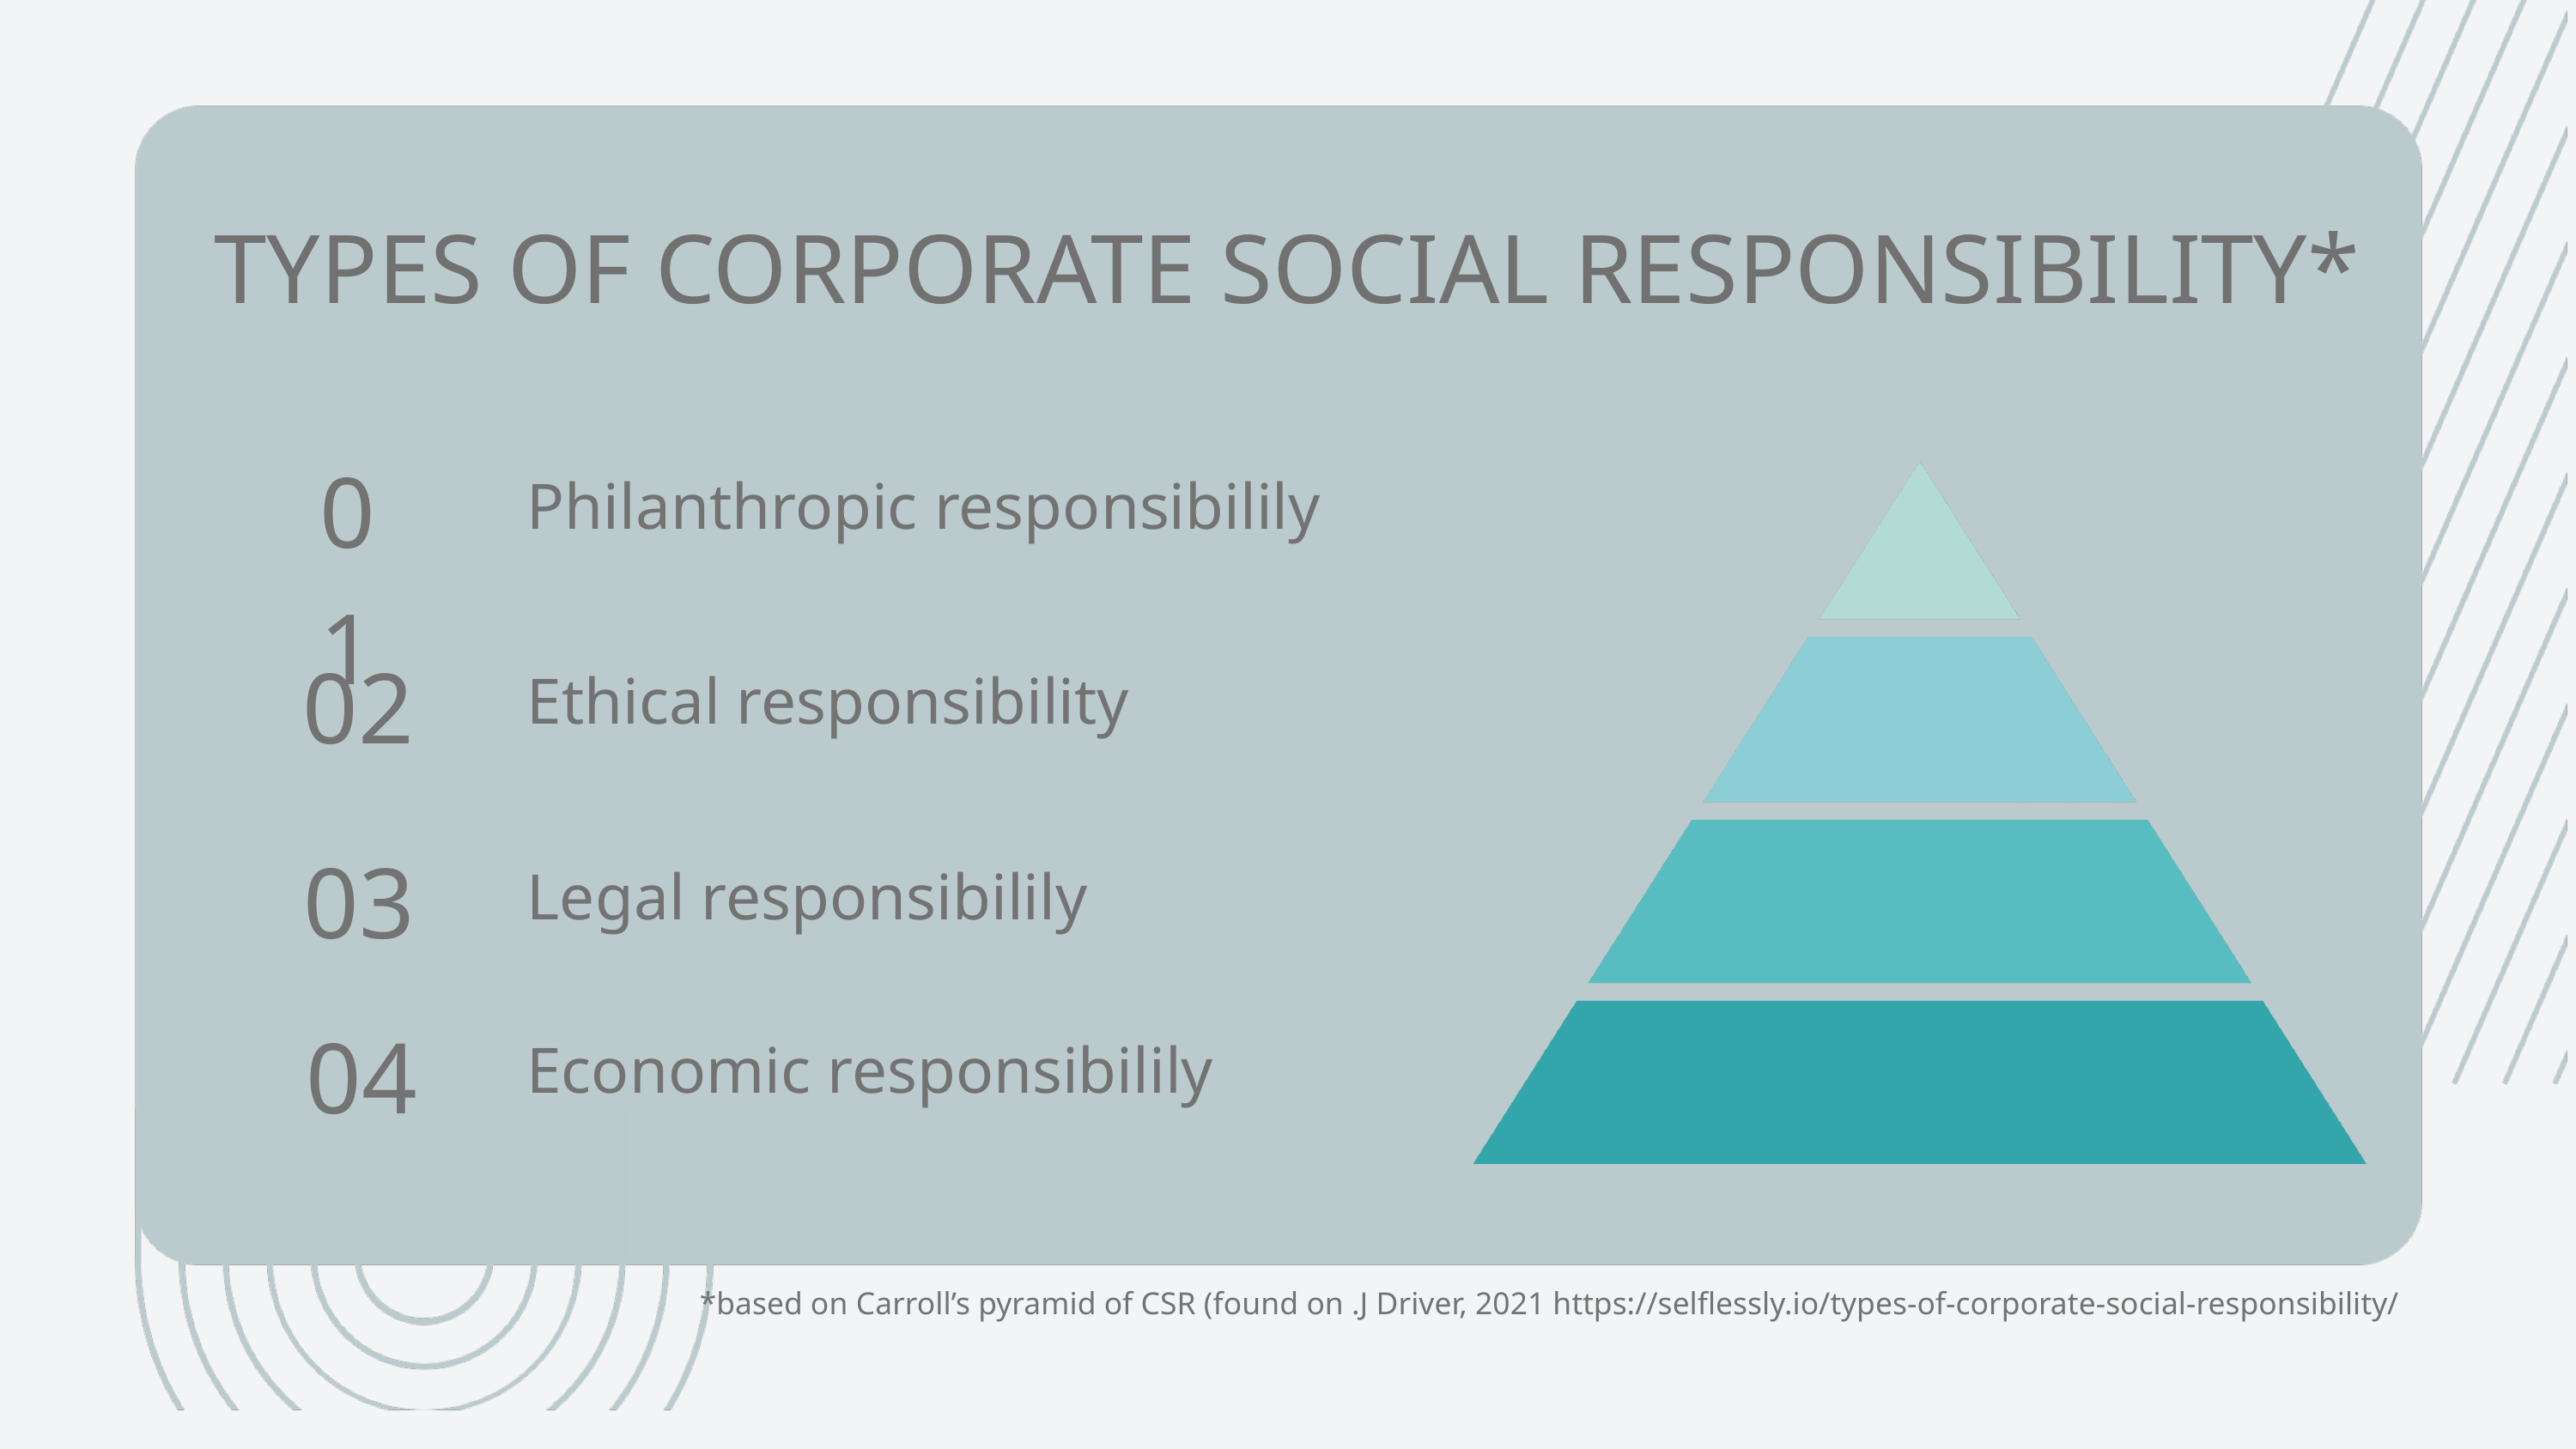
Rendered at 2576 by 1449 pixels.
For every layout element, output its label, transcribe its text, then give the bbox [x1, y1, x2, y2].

text_box *based on Carroll’s pyramid of CSR (found on .J Driver, 2021 https://selflessly.io/types-of-corporate-social-responsibility/ [699, 1287, 2432, 1320]
text_box [1473, 461, 2366, 1164]
text_box Ethical responsibility [526, 668, 1218, 737]
text_box Legal responsibilily [526, 863, 1153, 932]
text_box 03 [295, 822, 423, 959]
text_box Economic responsibilily [526, 1037, 1288, 1106]
text_box [126, 0, 2576, 1419]
text_box Philanthropic responsibilily [526, 472, 1408, 543]
text_box TYPES OF CORPORATE SOCIAL RESPONSIBILITY* [164, 202, 2412, 324]
text_box 04 [295, 997, 428, 1134]
text_box 01 [295, 432, 399, 627]
text_box 02 [295, 627, 421, 763]
